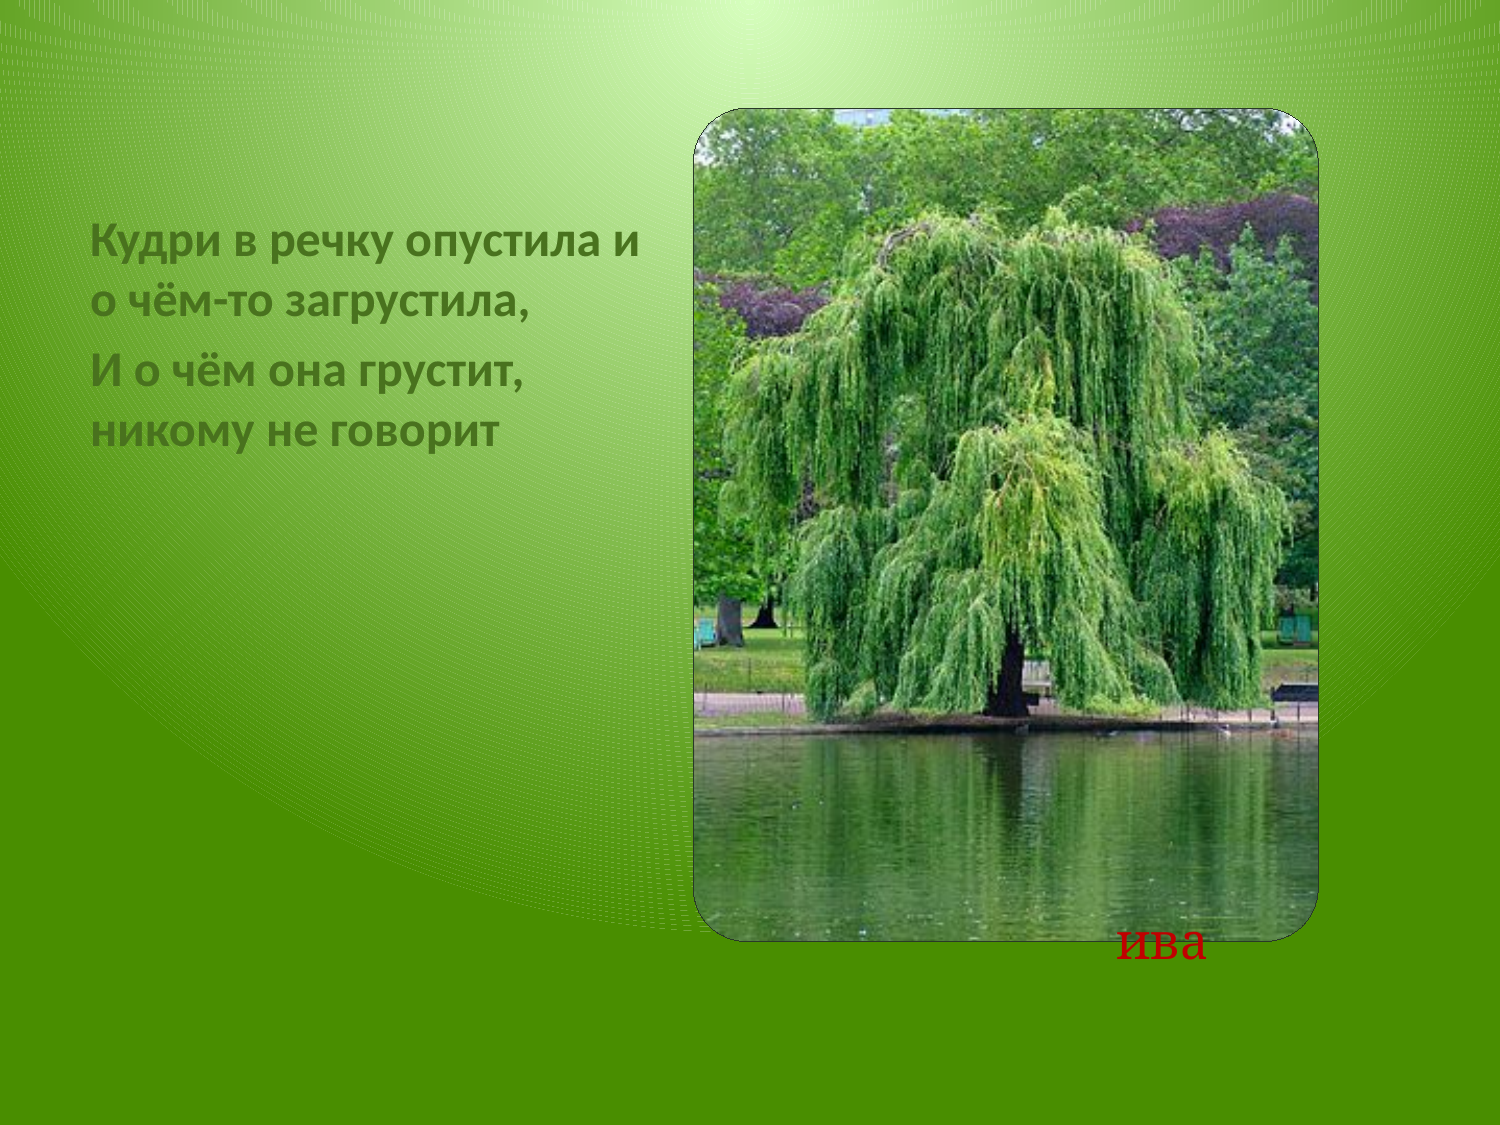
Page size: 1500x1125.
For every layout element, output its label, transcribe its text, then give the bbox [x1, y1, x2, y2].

text_box ива [1101, 902, 1348, 978]
text_box [70, 35, 564, 226]
list Кудри в речку опустила и о чём-то загрустила, И о чём она грустит, никому не говорит [75, 199, 692, 1005]
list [692, 107, 1319, 942]
